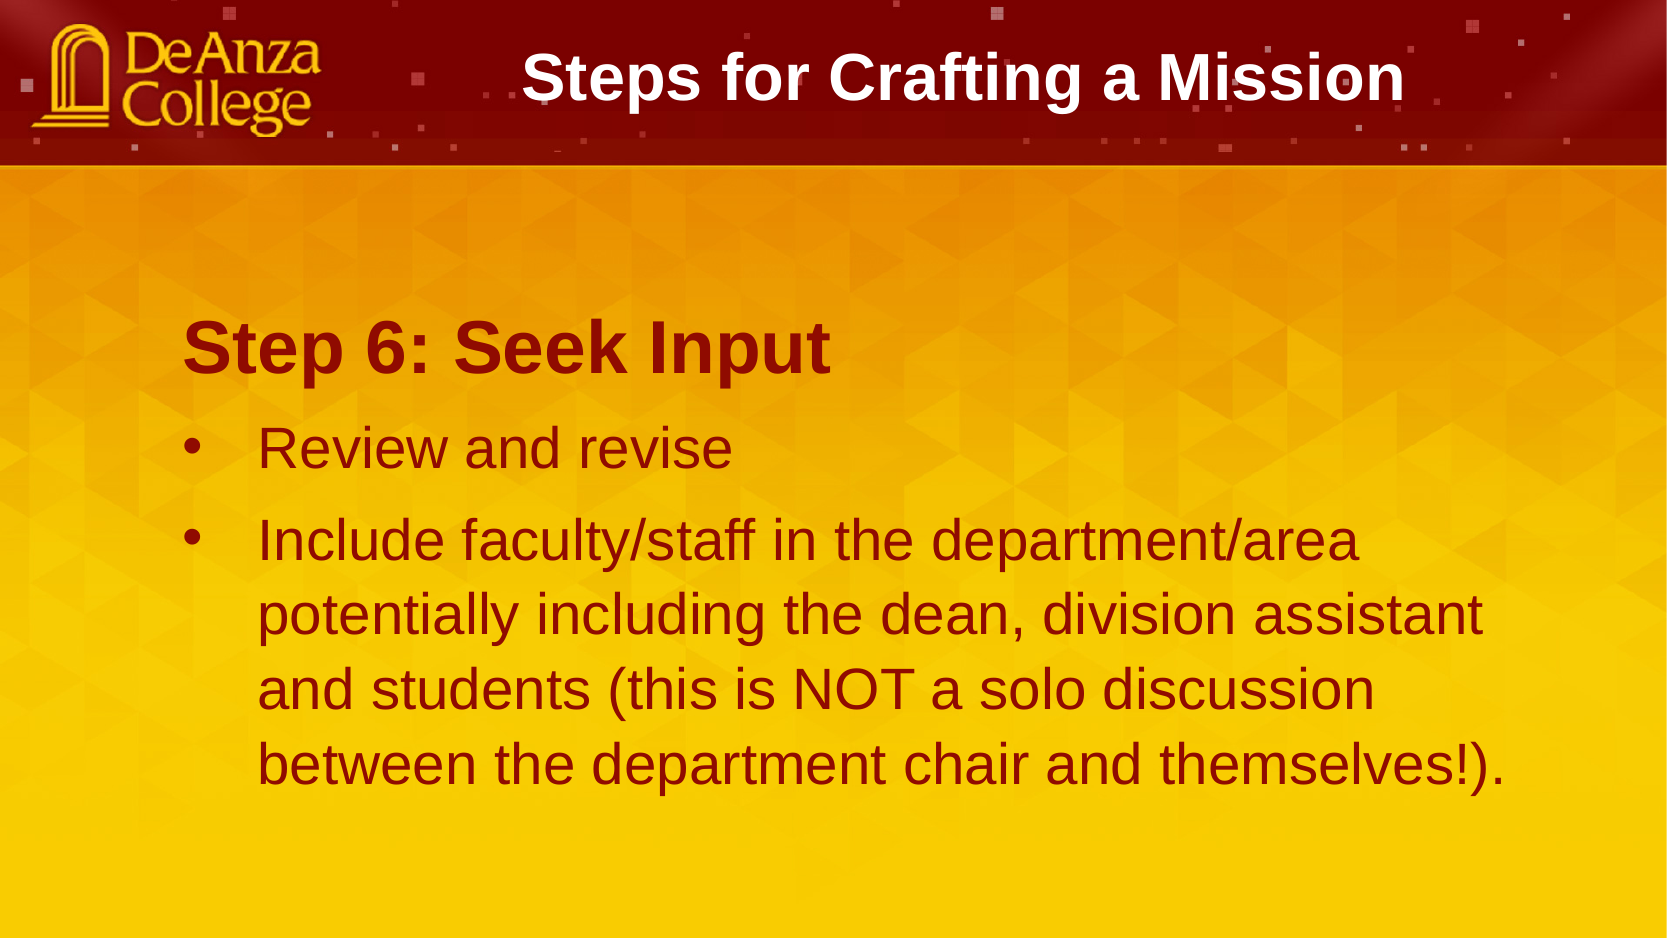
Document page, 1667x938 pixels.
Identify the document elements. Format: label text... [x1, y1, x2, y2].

text_box Steps for Crafting a Mission [290, 26, 1638, 122]
text_box Step 6: Seek Input Review and revise Include faculty/staff in the department/area potentially including the dean, division assistant and students (this is NOT a solo discussion between the department chair and themselves!). [167, 284, 1567, 804]
picture [0, 0, 1667, 938]
